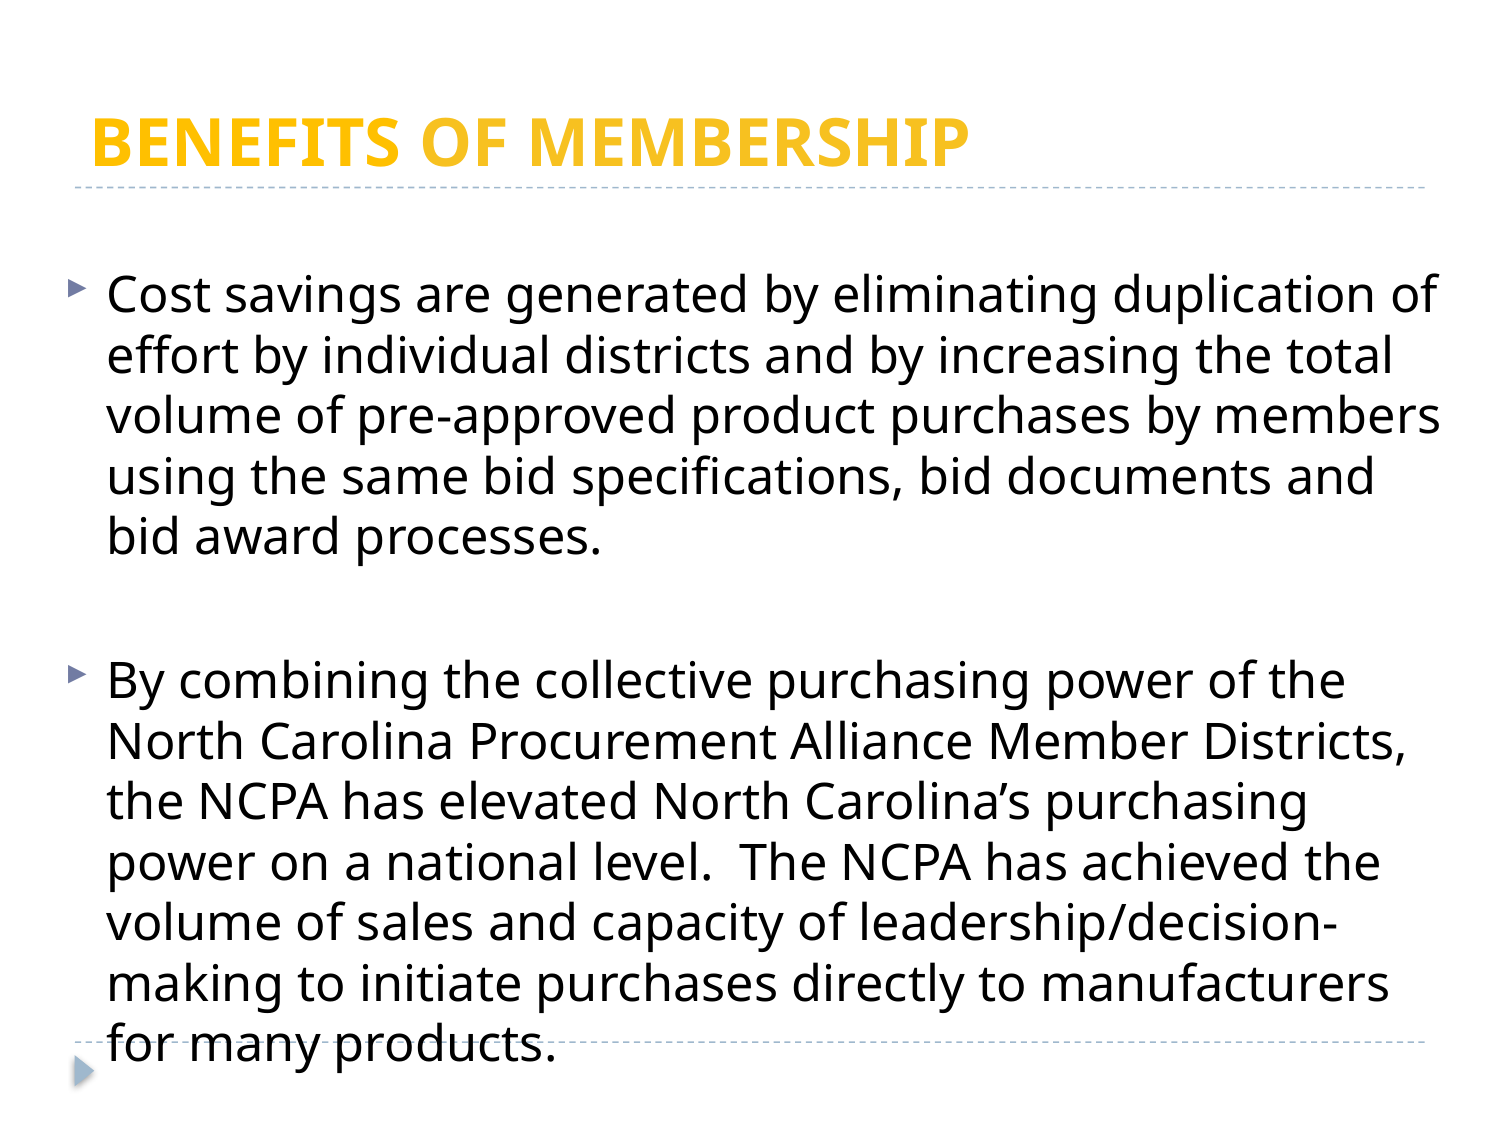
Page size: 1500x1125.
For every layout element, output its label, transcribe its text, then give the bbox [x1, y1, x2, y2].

title BENEFITS OF MEMBERSHIP [75, 24, 1425, 188]
list Cost savings are generated by eliminating duplication of effort by individual districts and by increasing the total volume of pre-approved product purchases by members using the same bid specifications, bid documents and bid award processes. By combining the collective purchasing power of the North Carolina Procurement Alliance Member Districts, the NCPA has elevated North Carolina’s purchasing power on a national level. The NCPA has achieved the volume of sales and capacity of leadership/decision-making to initiate purchases directly to manufacturers for many products. [50, 254, 1475, 1088]
